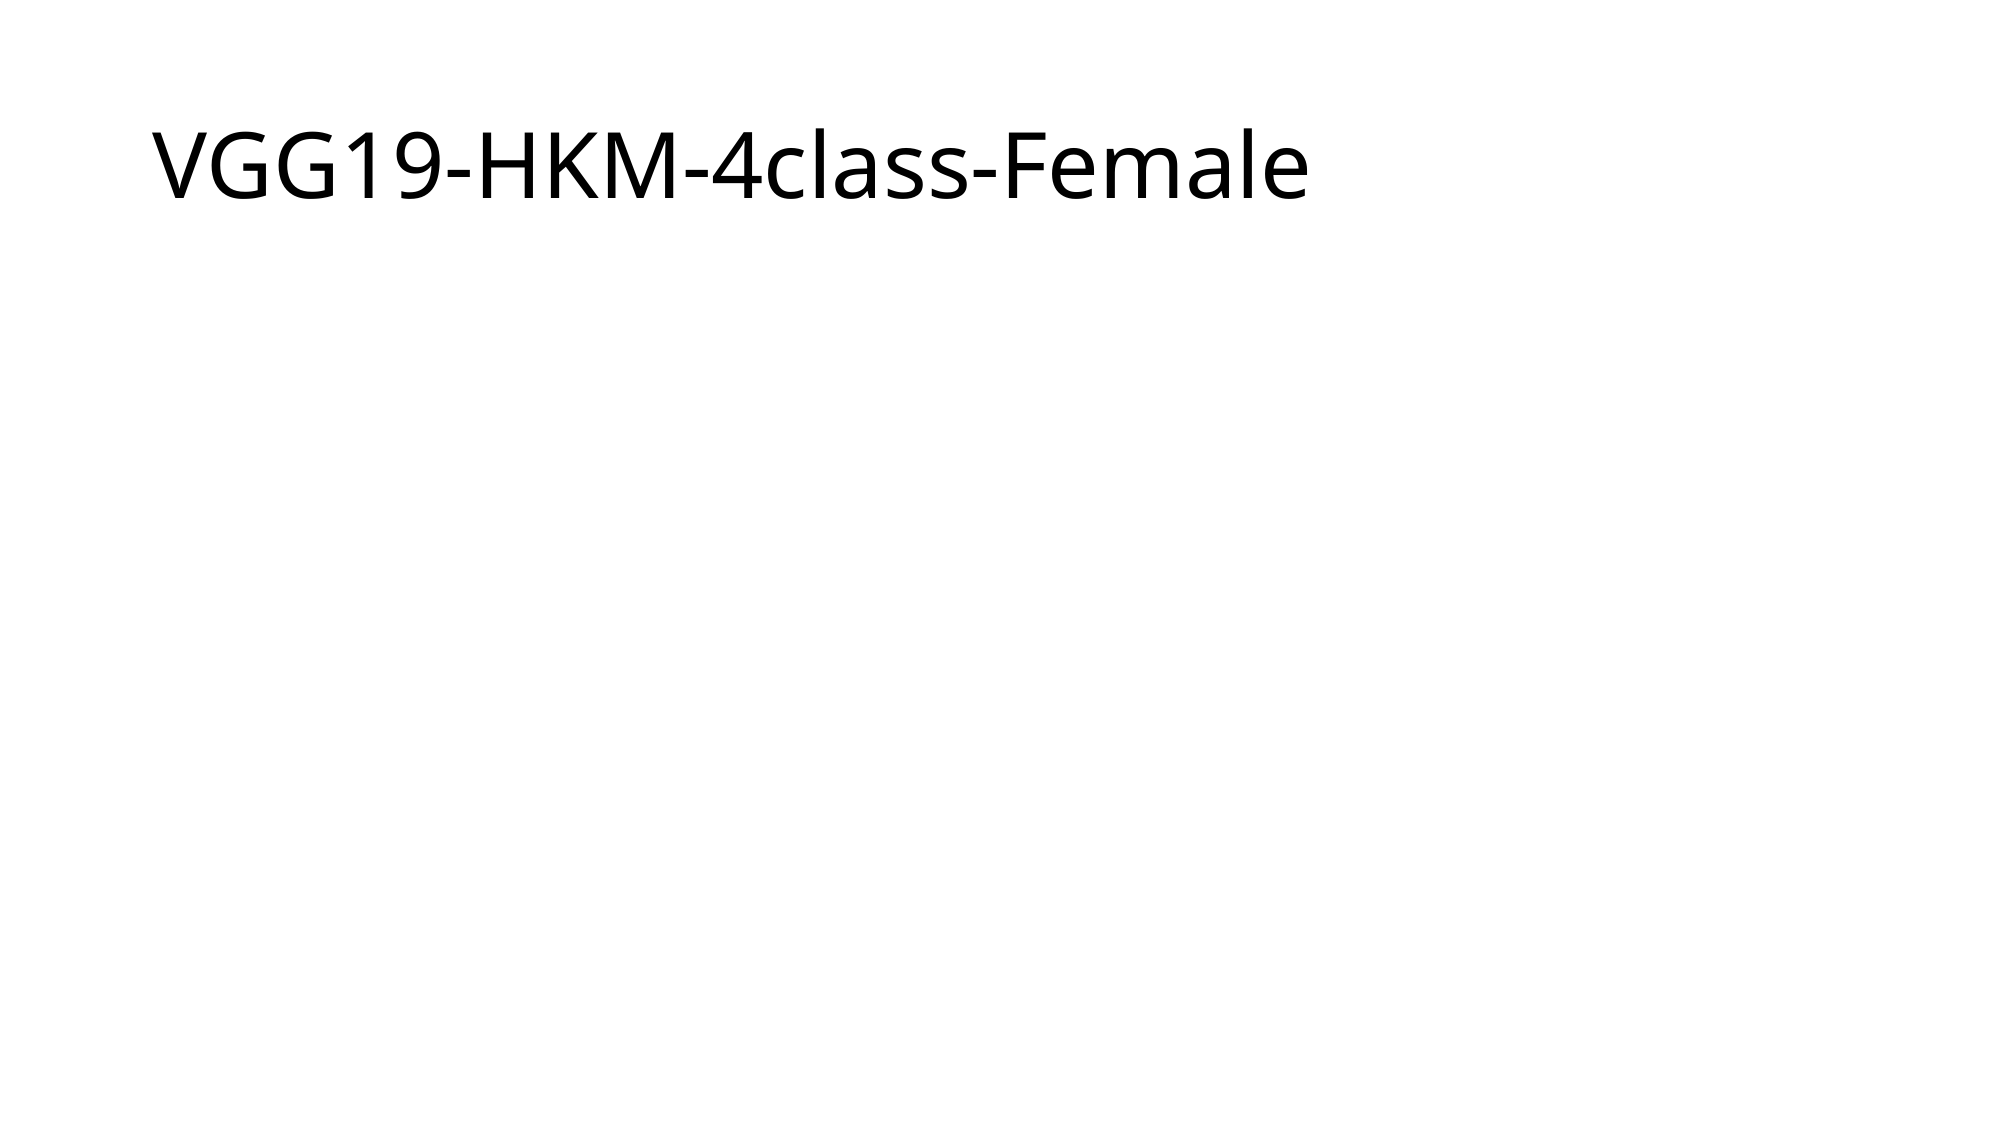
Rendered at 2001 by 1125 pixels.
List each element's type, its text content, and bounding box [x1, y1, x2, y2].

title VGG19-HKM-4class-Female [137, 59, 1863, 278]
